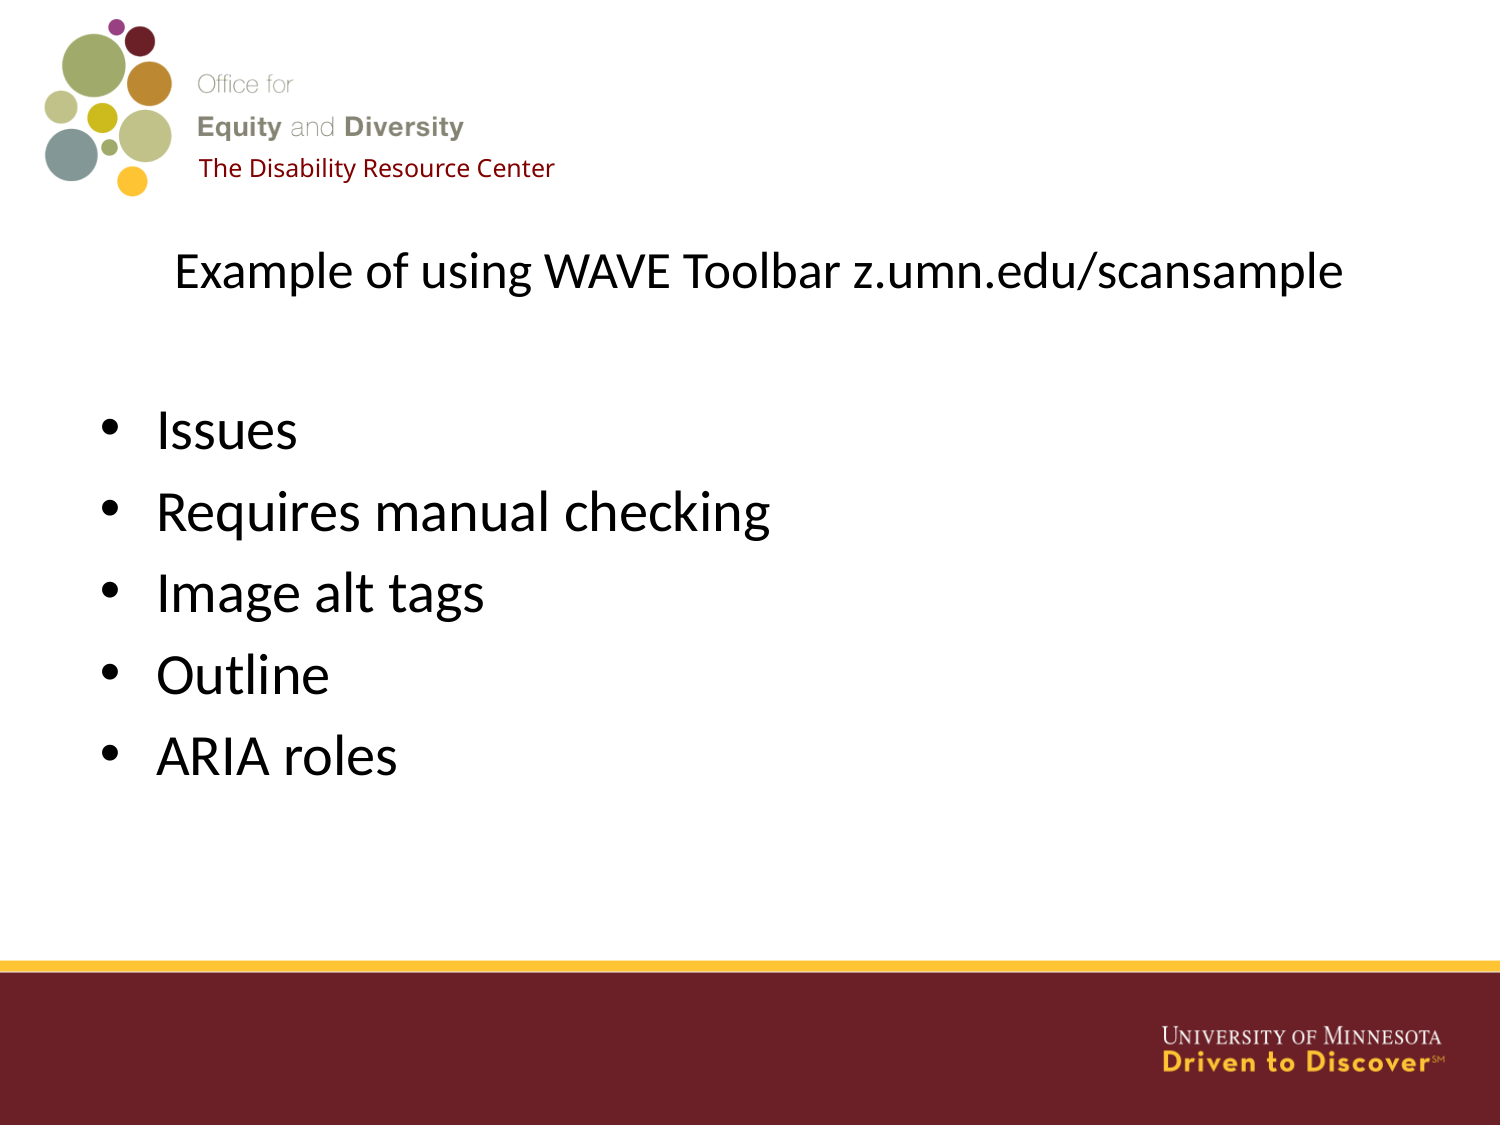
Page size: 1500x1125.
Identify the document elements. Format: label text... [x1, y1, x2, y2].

picture [0, 0, 1500, 1125]
text_box The Disability Resource Center [184, 144, 1179, 195]
list Issues Requires manual checking Image alt tags Outline ARIA roles [84, 383, 1435, 951]
title Example of using WAVE Toolbar z.umn.edu/scansample [84, 208, 1435, 353]
